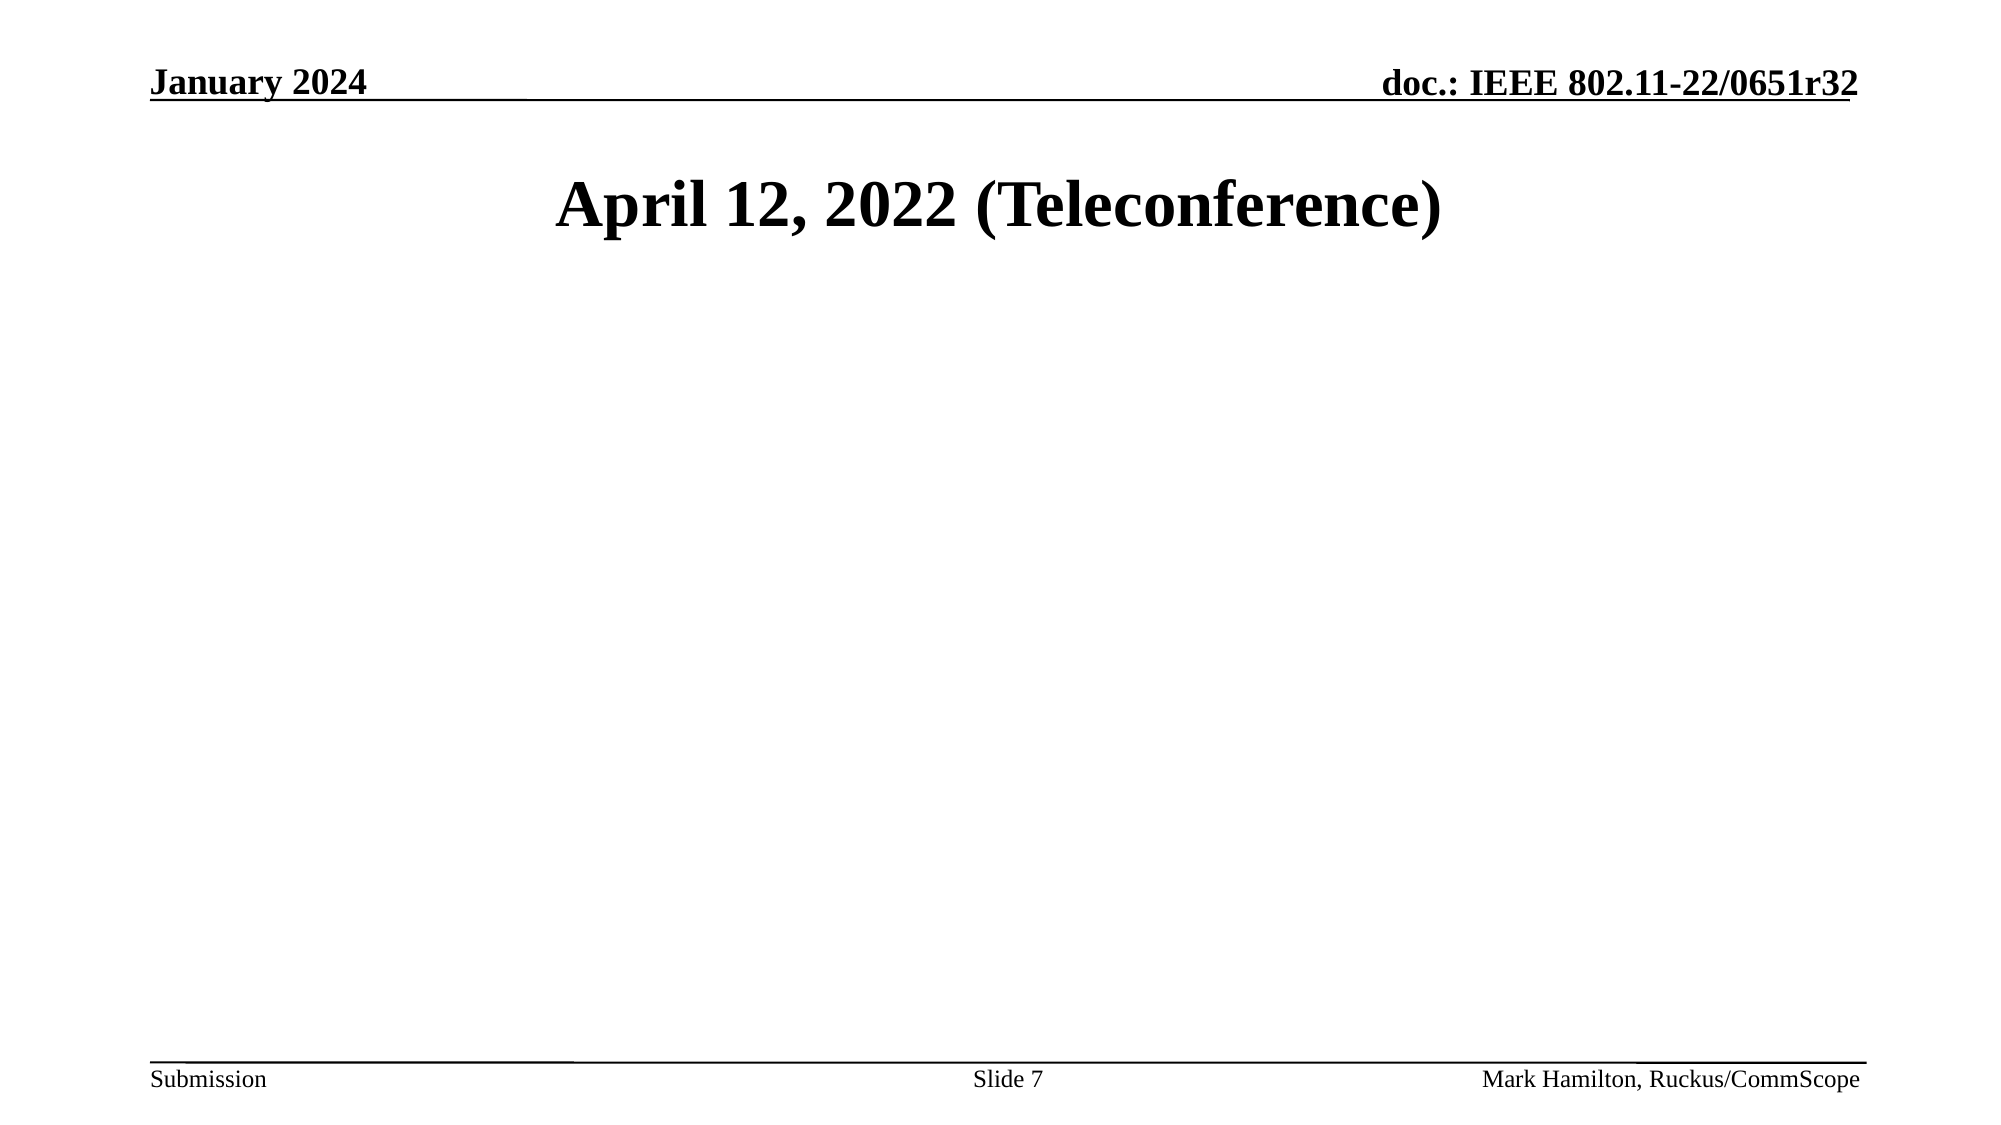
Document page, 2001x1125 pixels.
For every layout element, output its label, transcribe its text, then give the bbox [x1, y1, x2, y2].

slide_number Slide 7 [950, 1061, 1067, 1123]
title April 12, 2022 (Teleconference) [149, 112, 1850, 288]
